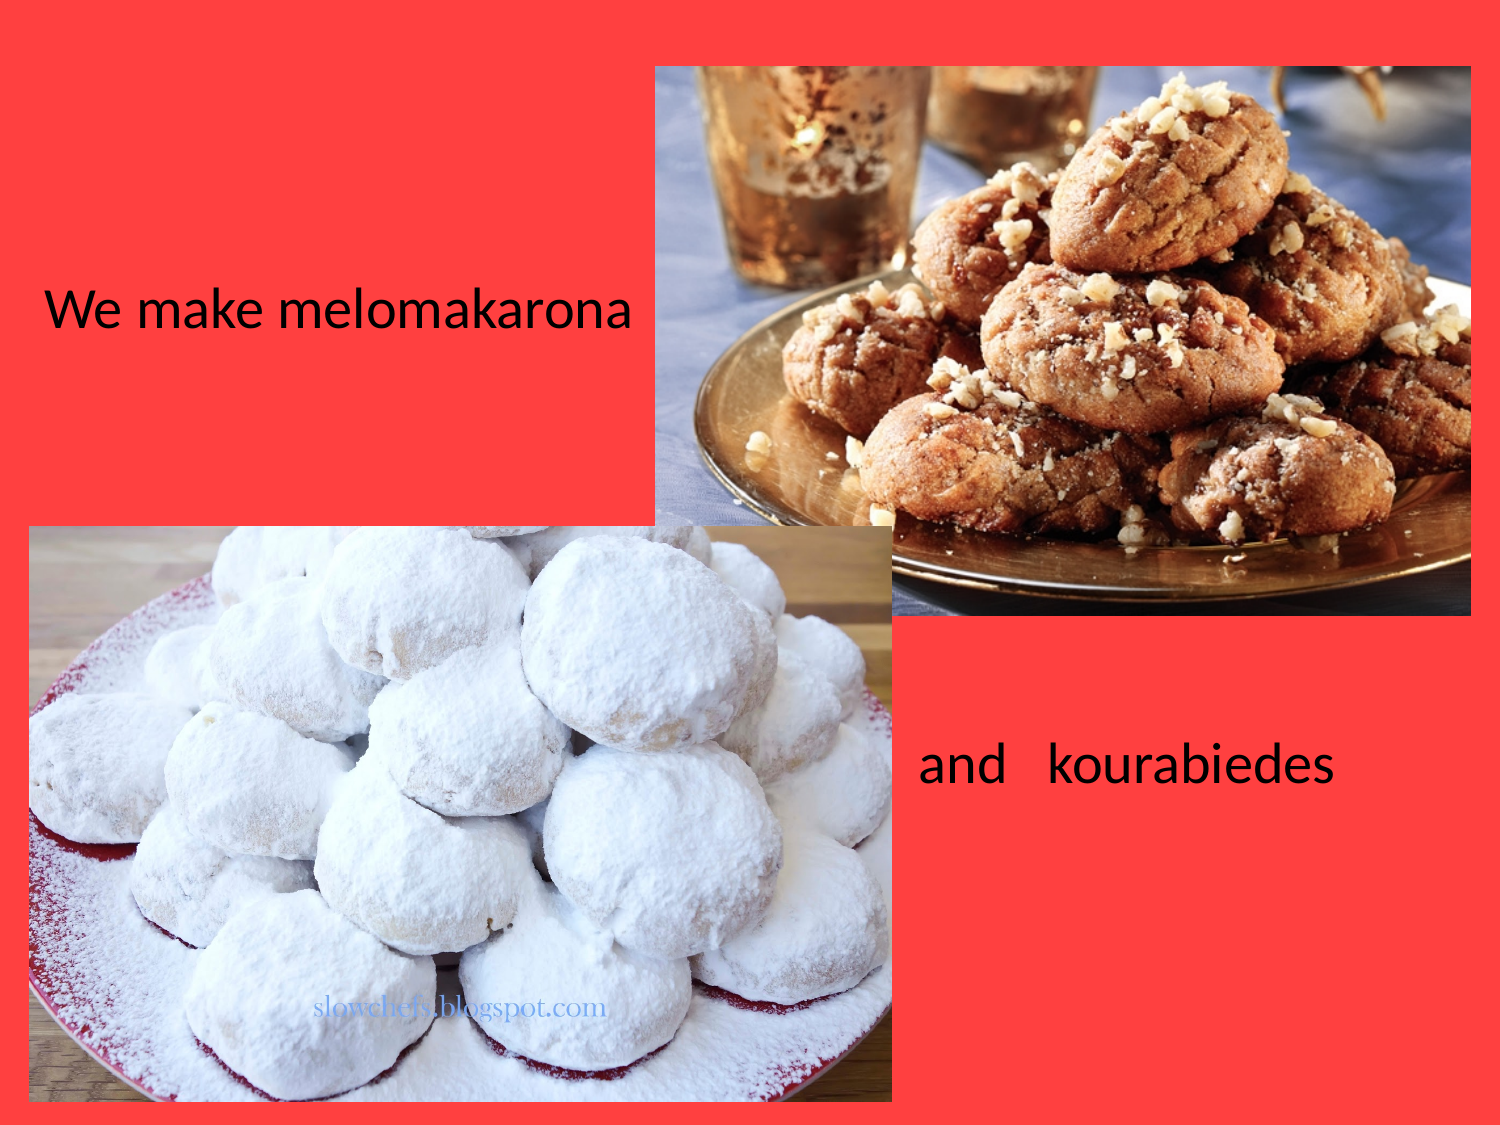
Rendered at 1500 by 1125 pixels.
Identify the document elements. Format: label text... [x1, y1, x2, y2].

list We make melomakarona and kourabiedes [897, 622, 1471, 1005]
list We make melomakarona and kourabiedes [29, 262, 650, 525]
picture [29, 66, 1471, 1102]
